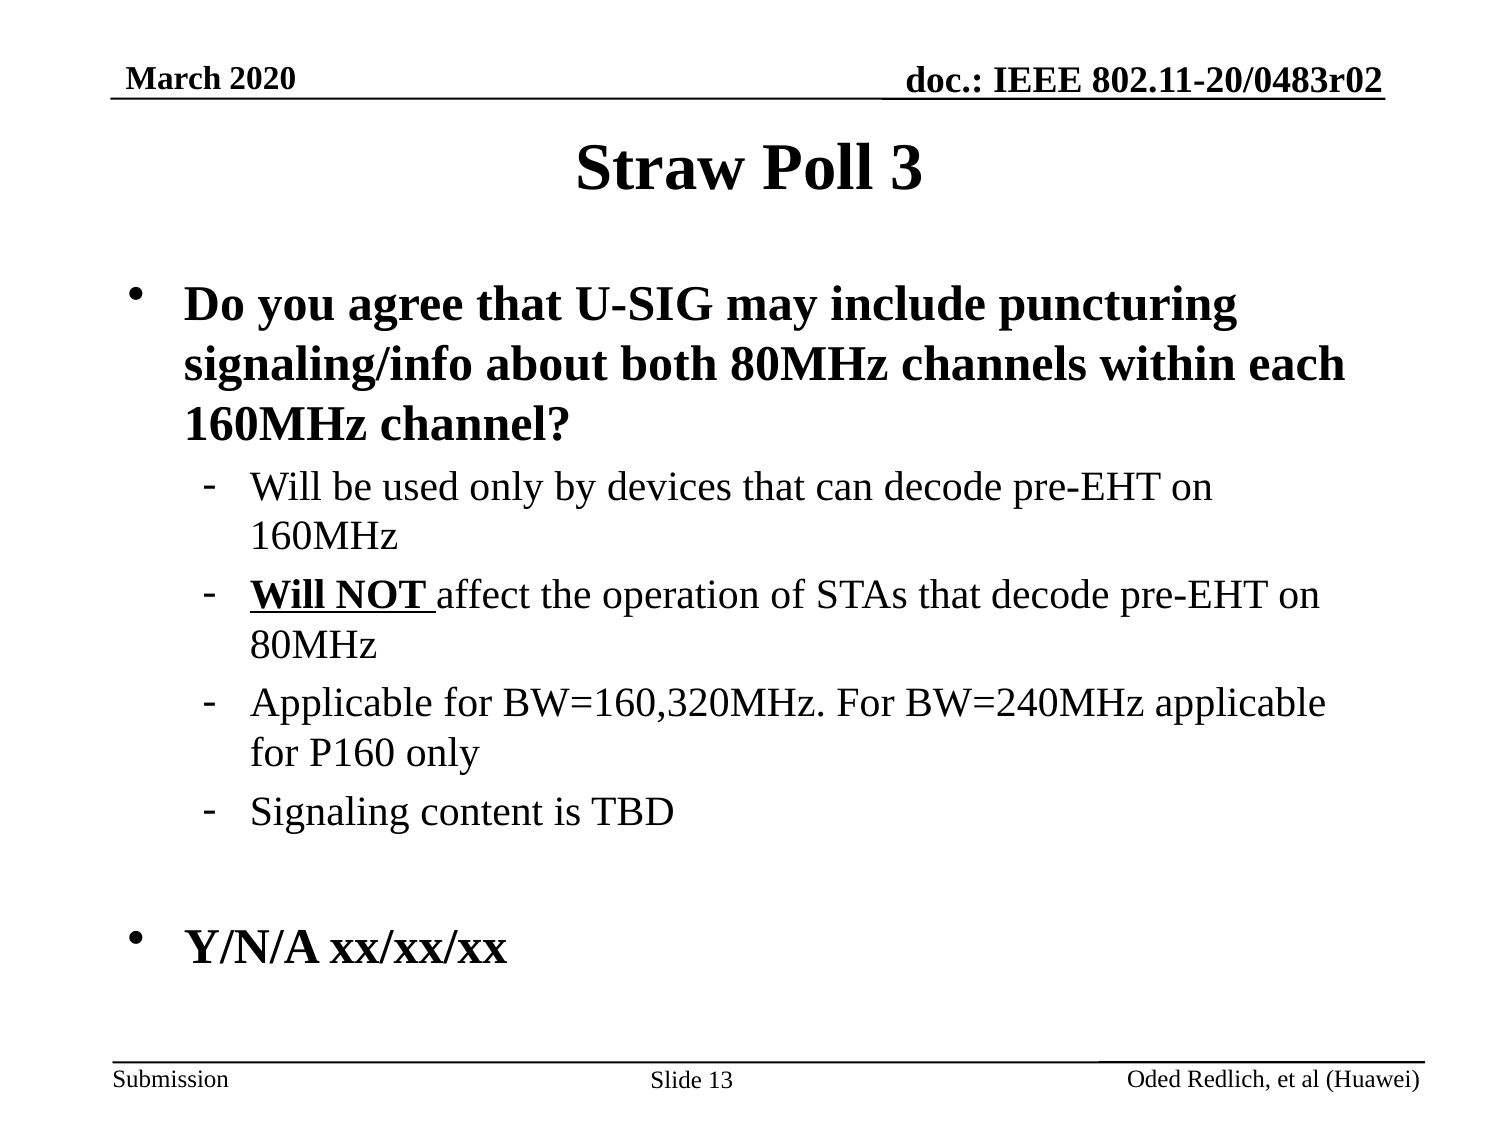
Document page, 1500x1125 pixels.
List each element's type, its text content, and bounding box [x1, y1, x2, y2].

list Do you agree that U-SIG may include puncturing signaling/info about both 80MHz channels within each 160MHz channel? Will be used only by devices that can decode pre-EHT on 160MHz Will NOT affect the operation of STAs that decode pre-EHT on 80MHz Applicable for BW=160,320MHz. For BW=240MHz applicable for P160 only Signaling content is TBD Y/N/A xx/xx/xx [112, 262, 1388, 913]
title Straw Poll 3 [112, 112, 1388, 213]
